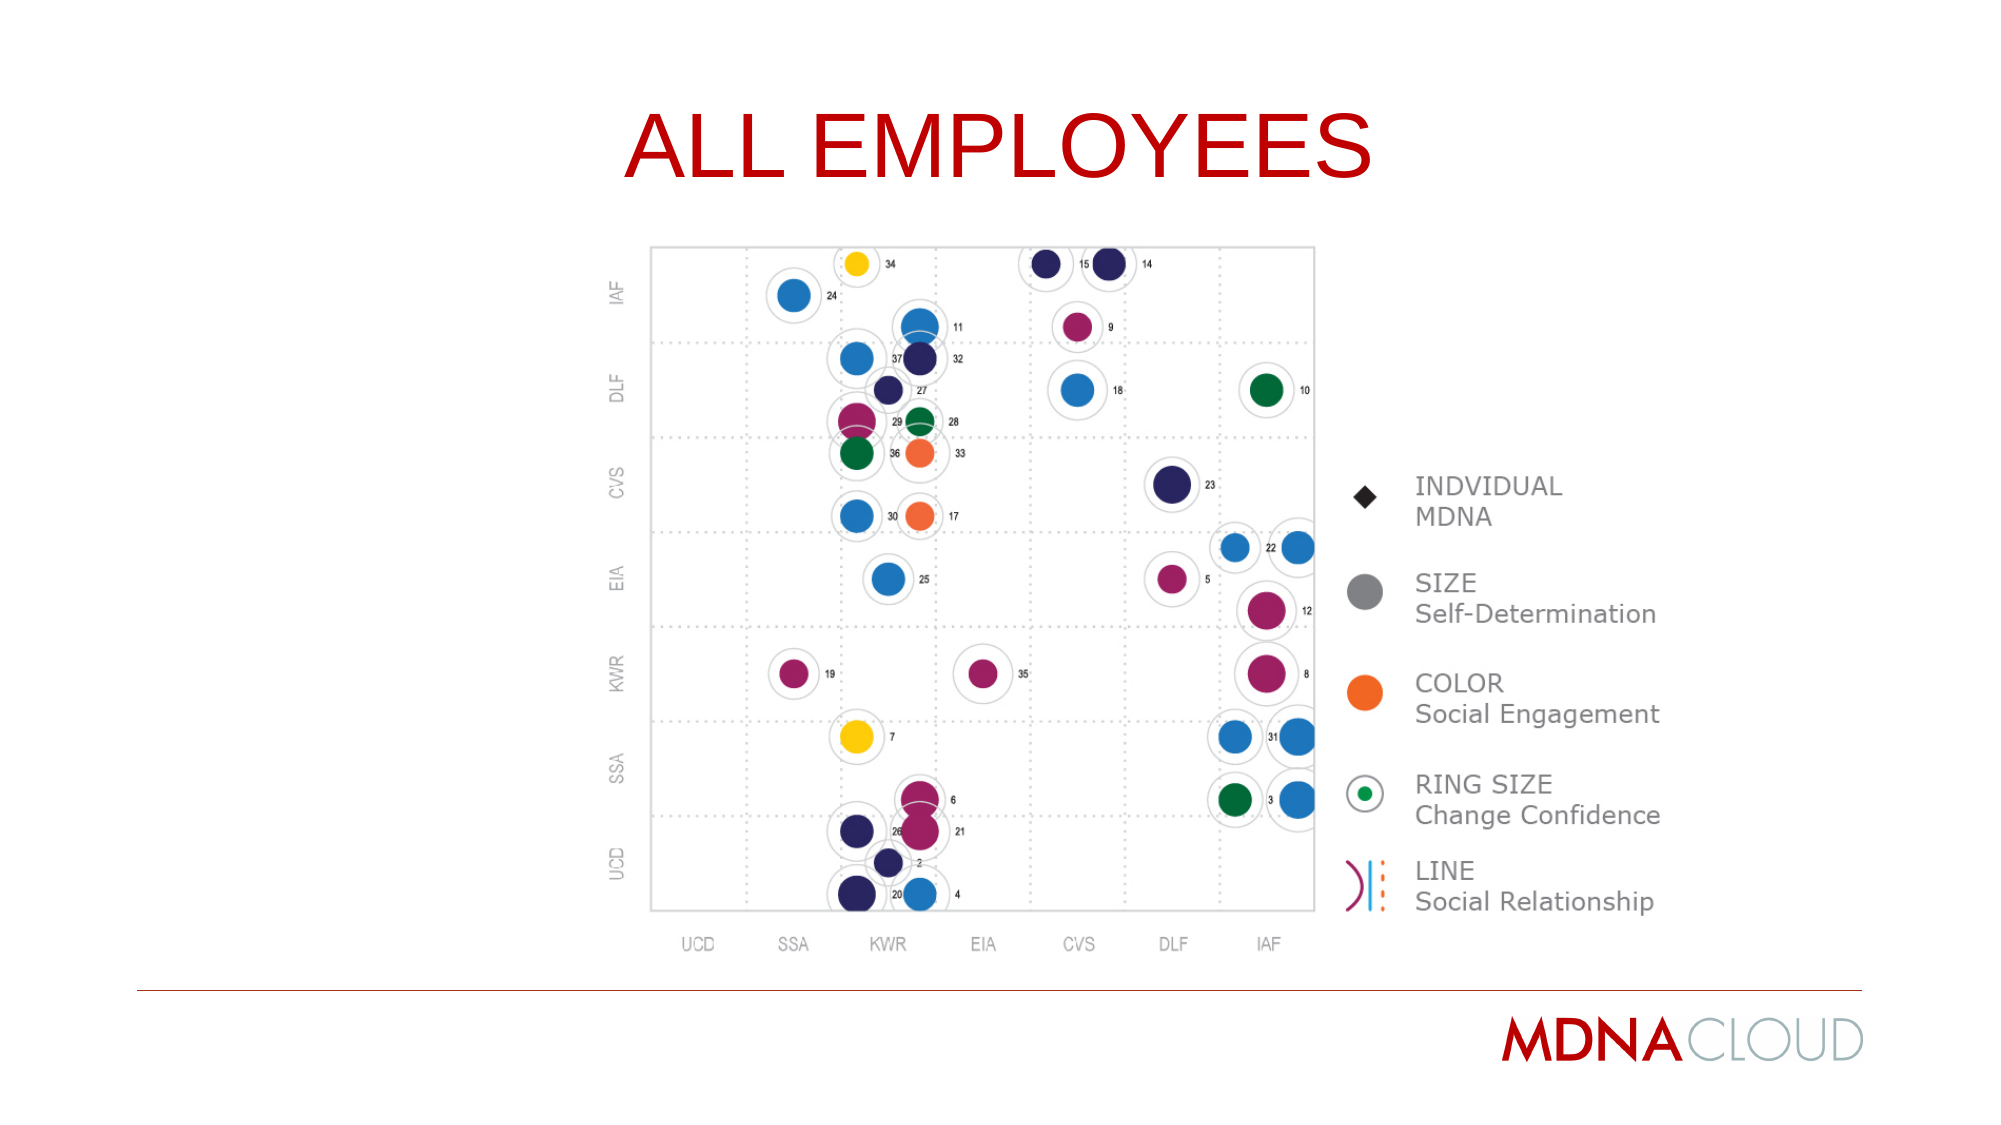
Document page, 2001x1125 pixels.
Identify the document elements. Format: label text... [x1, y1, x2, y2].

title ALL EMPLOYEES [137, 59, 1863, 237]
picture [602, 236, 1661, 958]
picture [1502, 1016, 1863, 1062]
